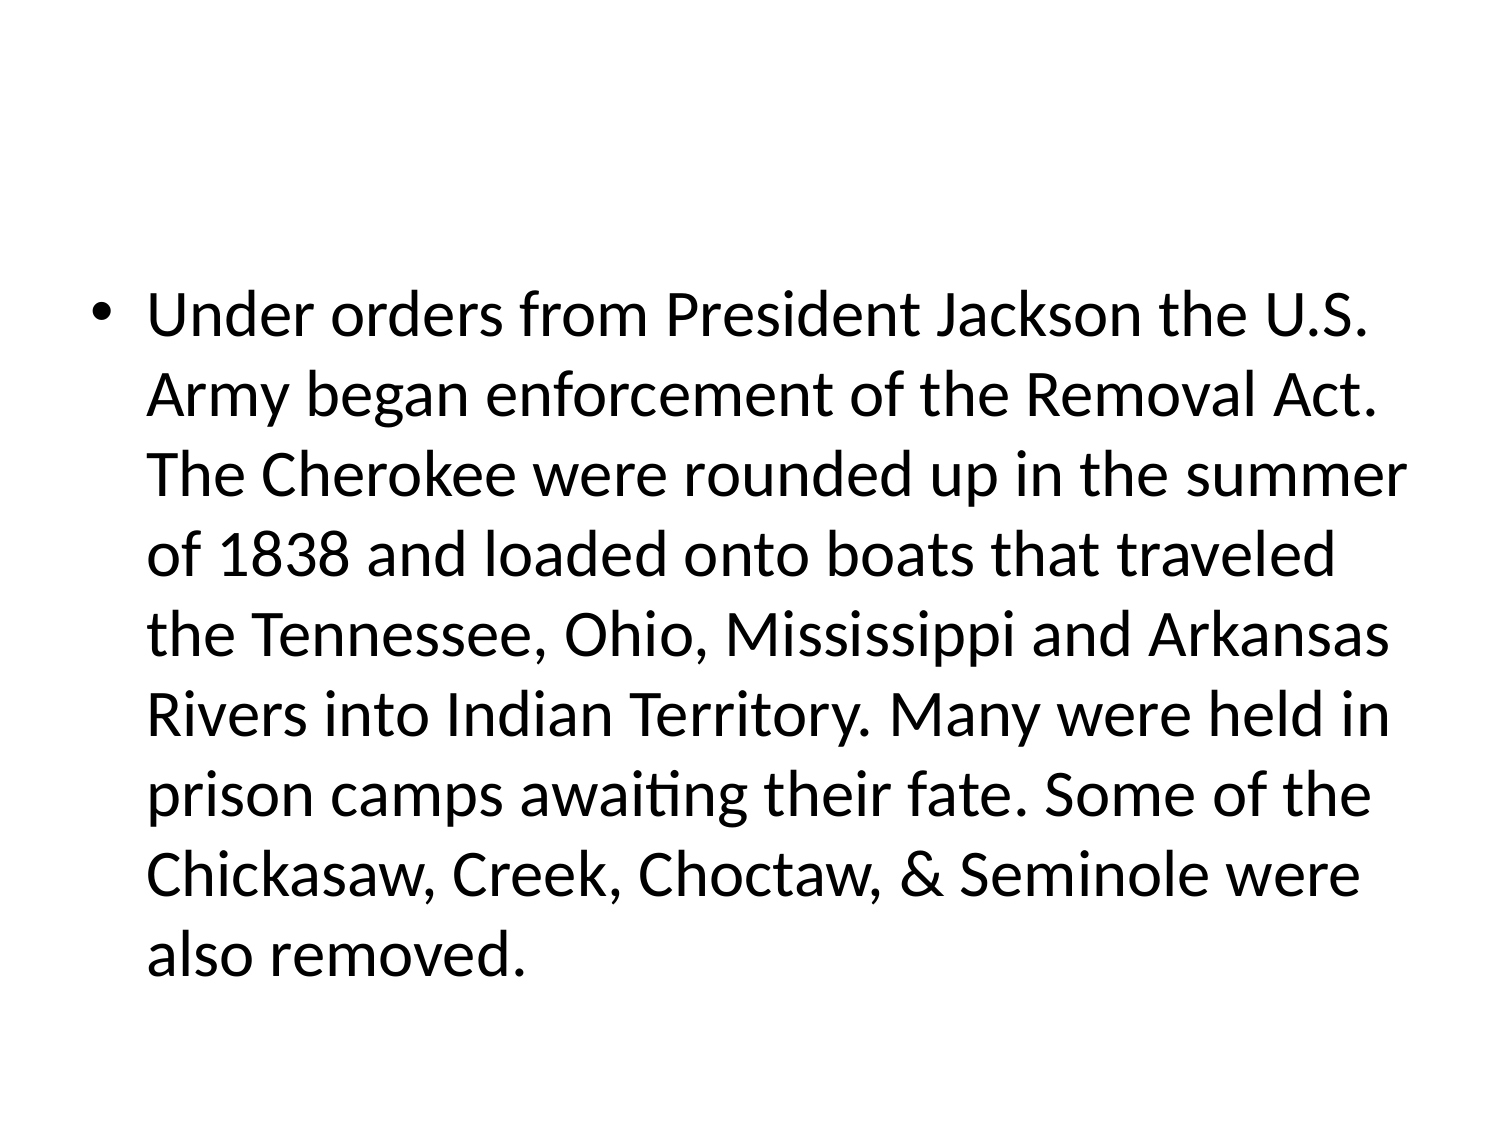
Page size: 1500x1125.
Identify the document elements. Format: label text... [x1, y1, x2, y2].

list Under orders from President Jackson the U.S. Army began enforcement of the Removal Act. The Cherokee were rounded up in the summer of 1838 and loaded onto boats that traveled the Tennessee, Ohio, Mississippi and Arkansas Rivers into Indian Territory. Many were held in prison camps awaiting their fate. Some of the Chickasaw, Creek, Choctaw, & Seminole were also removed. [75, 262, 1425, 1005]
